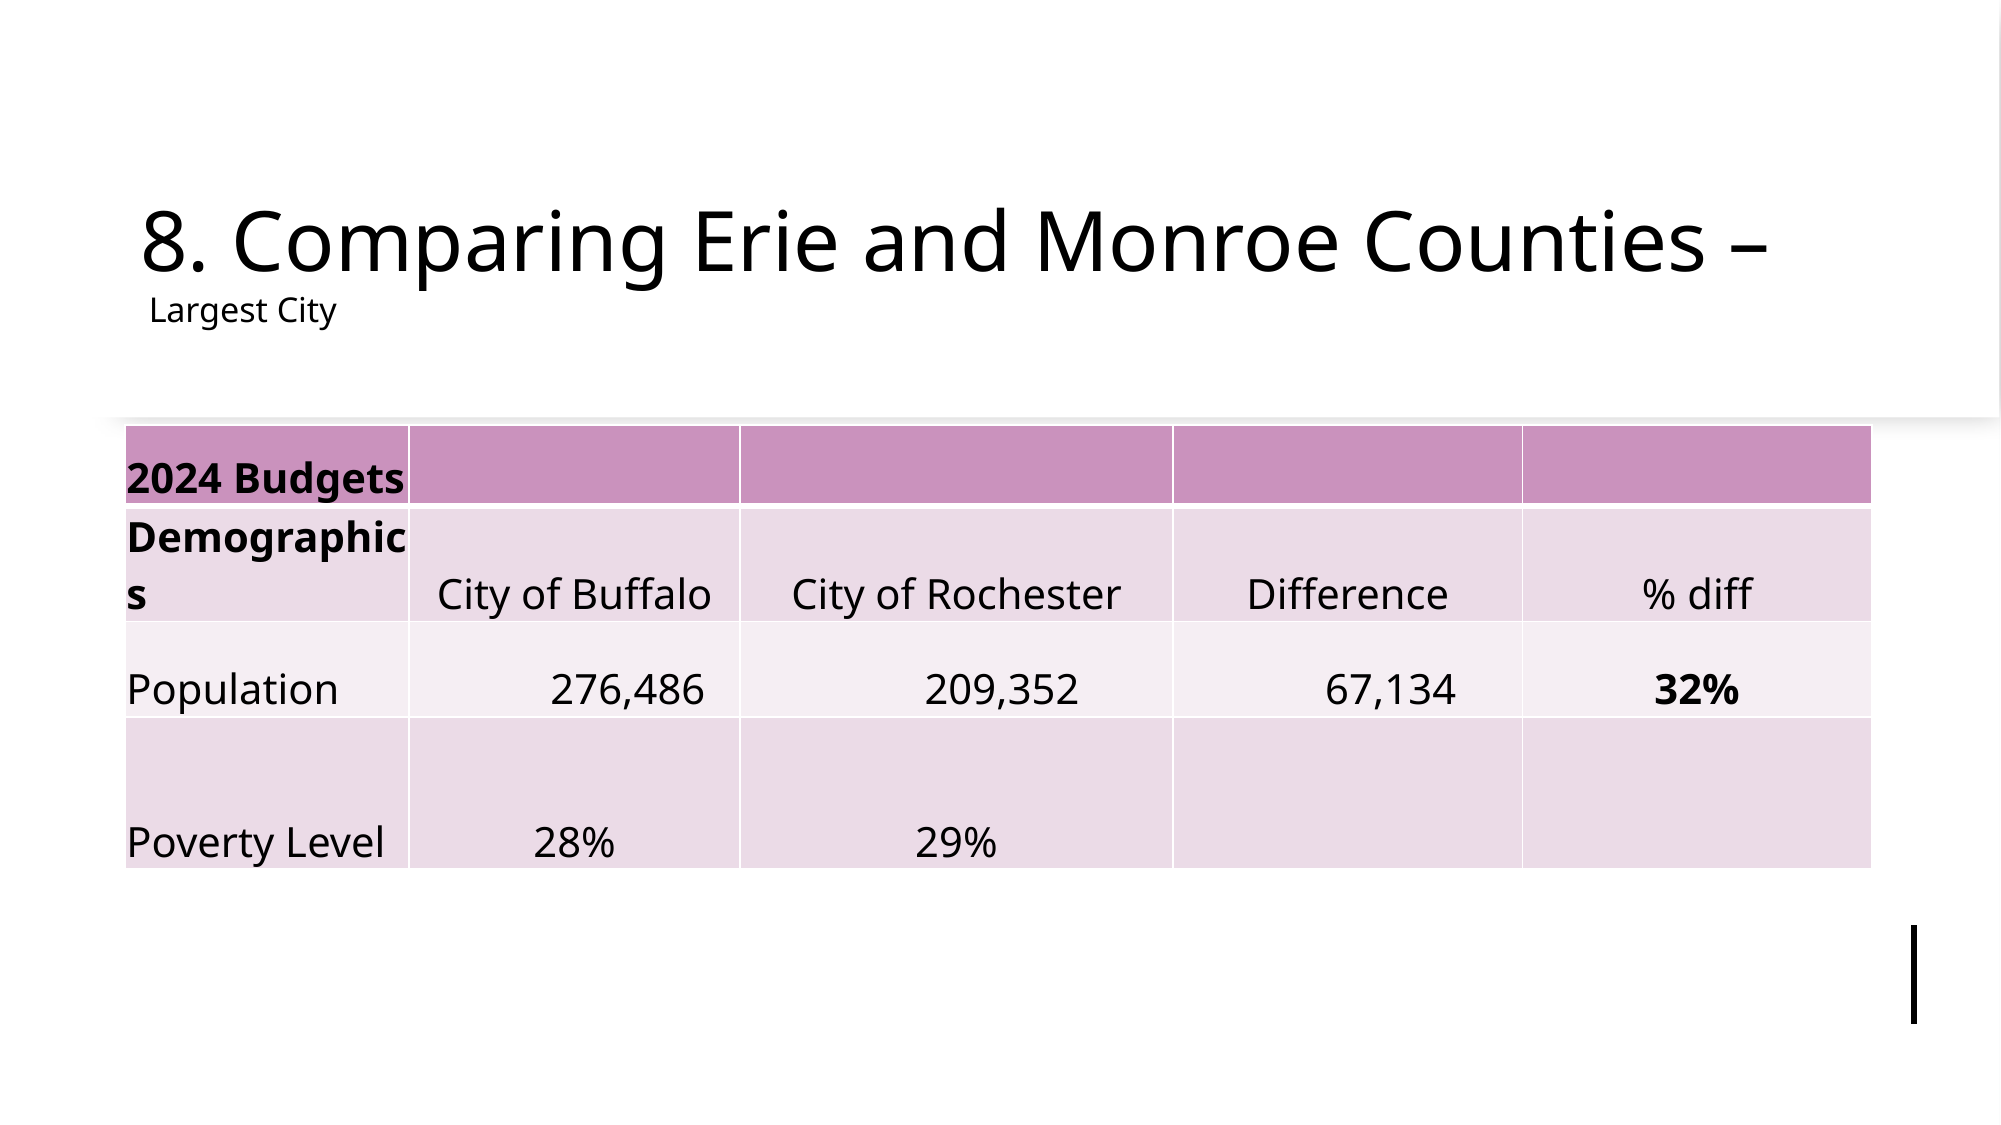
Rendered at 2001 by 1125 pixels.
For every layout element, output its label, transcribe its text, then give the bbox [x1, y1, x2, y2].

table_cell Difference [1174, 509, 1522, 621]
table_cell Poverty Level [126, 718, 408, 868]
table_cell 32% [1523, 622, 1871, 716]
table_header [410, 426, 739, 503]
table_cell Population [126, 622, 408, 716]
table_cell 276,486 [410, 622, 739, 716]
table_header 2024 Budgets [126, 426, 408, 503]
table_cell City of Buffalo [410, 509, 739, 621]
table_cell Demographics [126, 509, 408, 621]
table_header [1523, 426, 1871, 503]
table_cell % diff [1523, 509, 1871, 621]
table_cell [1174, 718, 1522, 868]
title 8. Comparing Erie and Monroe Counties – Largest City [124, 140, 1828, 376]
table_header [741, 426, 1172, 503]
table_cell 209,352 [741, 622, 1172, 716]
table_header [1174, 426, 1522, 503]
table_cell [1523, 718, 1871, 868]
table_cell 29% [741, 718, 1172, 868]
table_cell 67,134 [1174, 622, 1522, 716]
table_cell 28% [410, 718, 739, 868]
table_cell City of Rochester [741, 509, 1172, 621]
